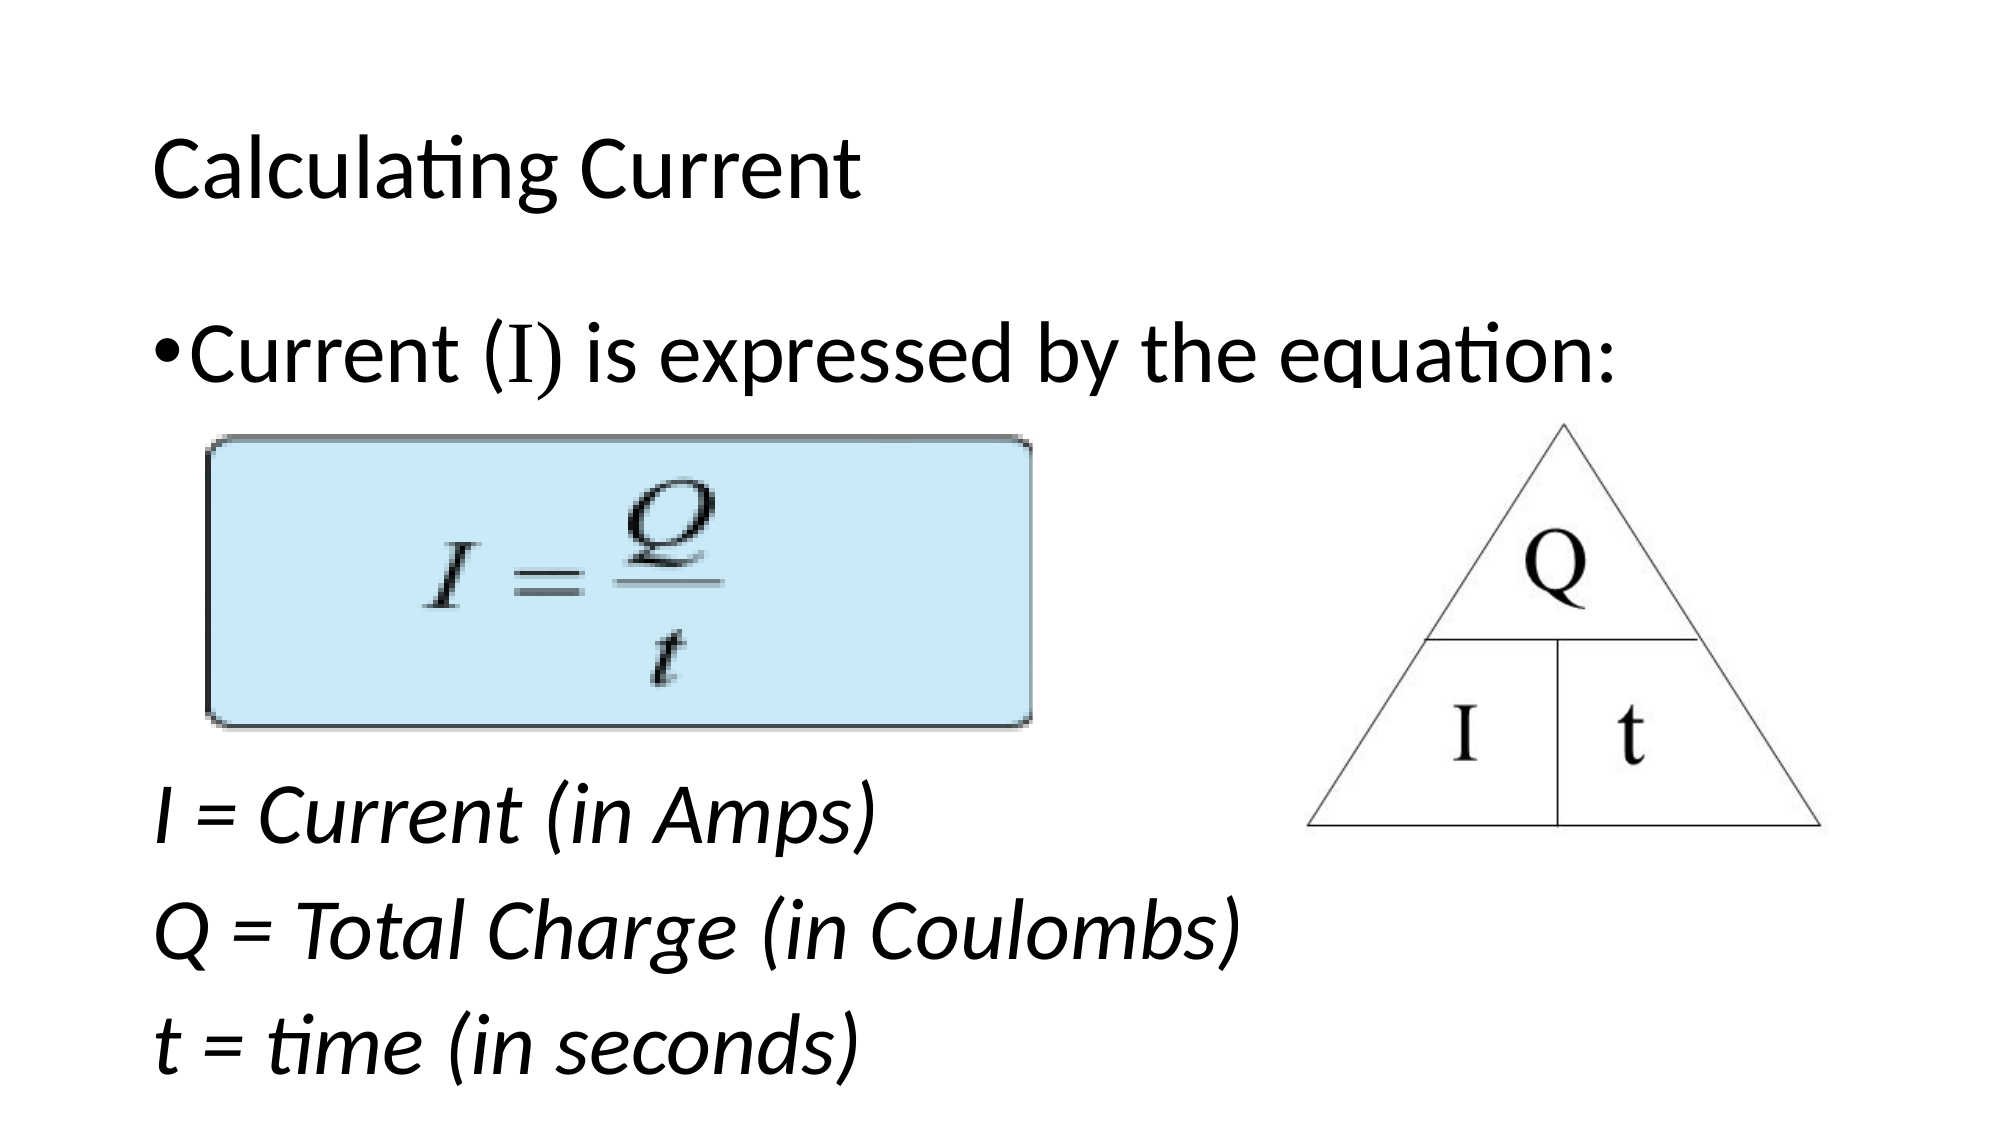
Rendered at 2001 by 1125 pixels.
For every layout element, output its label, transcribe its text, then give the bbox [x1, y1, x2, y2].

picture [199, 405, 1033, 741]
picture [1304, 388, 1850, 856]
title Calculating Current [137, 59, 1863, 278]
list Current (I) is expressed by the equation: I = Current (in Amps) Q = Total Charge (in Coulombs) t = time (in seconds) [137, 299, 1863, 1125]
